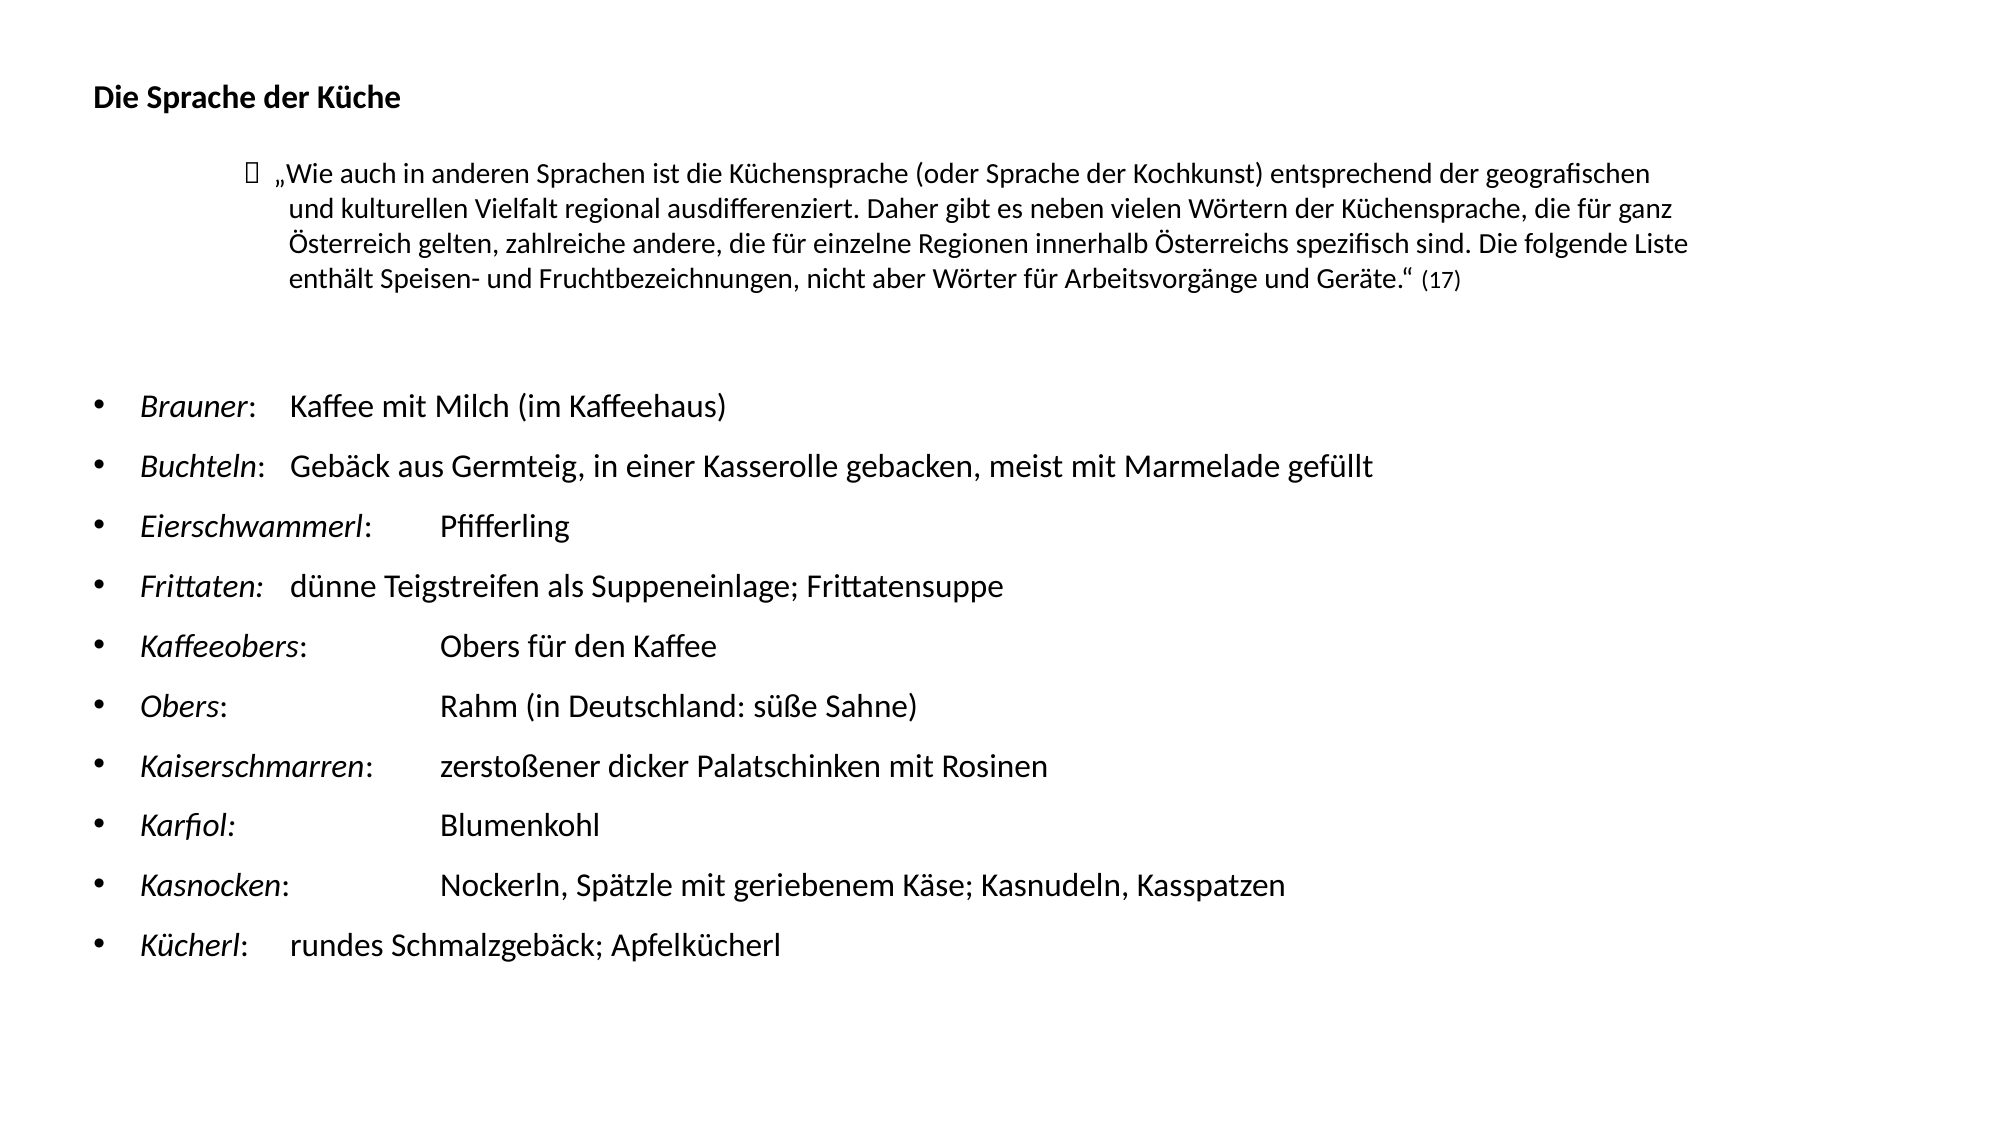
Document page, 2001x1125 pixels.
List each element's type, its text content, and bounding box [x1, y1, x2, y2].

text_box Die Sprache der Küche  „Wie auch in anderen Sprachen ist die Küchensprache (oder Sprache der Kochkunst) entsprechend der geografischen und kulturellen Vielfalt regional ausdifferenziert. Daher gibt es neben vielen Wörtern der Küchensprache, die für ganz Österreich gelten, zahlreiche andere, die für einzelne Regionen innerhalb Österreichs spezifisch sind. Die folgende Liste enthält Speisen- und Fruchtbezeichnungen, nicht aber Wörter für Arbeitsvorgänge und Geräte.“ (17) Brauner: Kaffee mit Milch (im Kaffeehaus) Buchteln: Gebäck aus Germteig, in einer Kasserolle gebacken, meist mit Marmelade gefüllt Eierschwammerl: Pfifferling Frittaten: dünne Teigstreifen als Suppeneinlage; Frittatensuppe Kaffeeobers: Obers für den Kaffee Obers: Rahm (in Deutschland: süße Sahne) Kaiserschmarren: zerstoßener dicker Palatschinken mit Rosinen Karfiol: Blumenkohl Kasnocken: Nockerln, Spätzle mit geriebenem Käse; Kasnudeln, Kasspatzen Kücherl: rundes Schmalzgebäck; Apfel­kücherl [78, 22, 1814, 1061]
